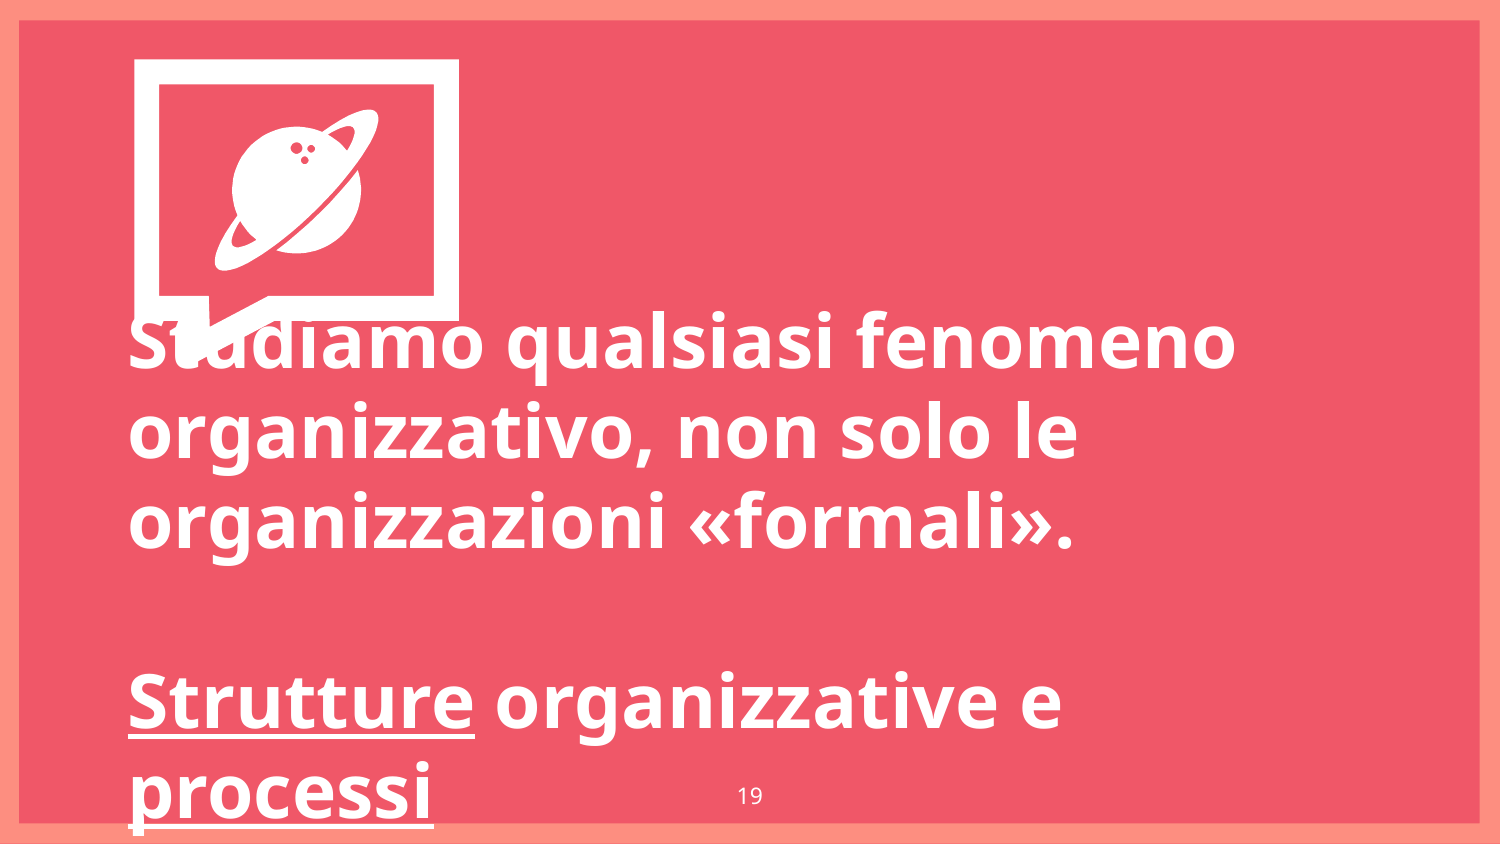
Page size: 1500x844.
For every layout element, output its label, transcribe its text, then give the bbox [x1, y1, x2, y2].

text_box [146, 71, 447, 348]
slide_number 19 [705, 766, 795, 832]
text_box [214, 109, 379, 271]
title Studiamo qualsiasi fenomeno organizzativo, non solo le organizzazioni «formali». Strutture organizzative e processi [112, 381, 1361, 745]
